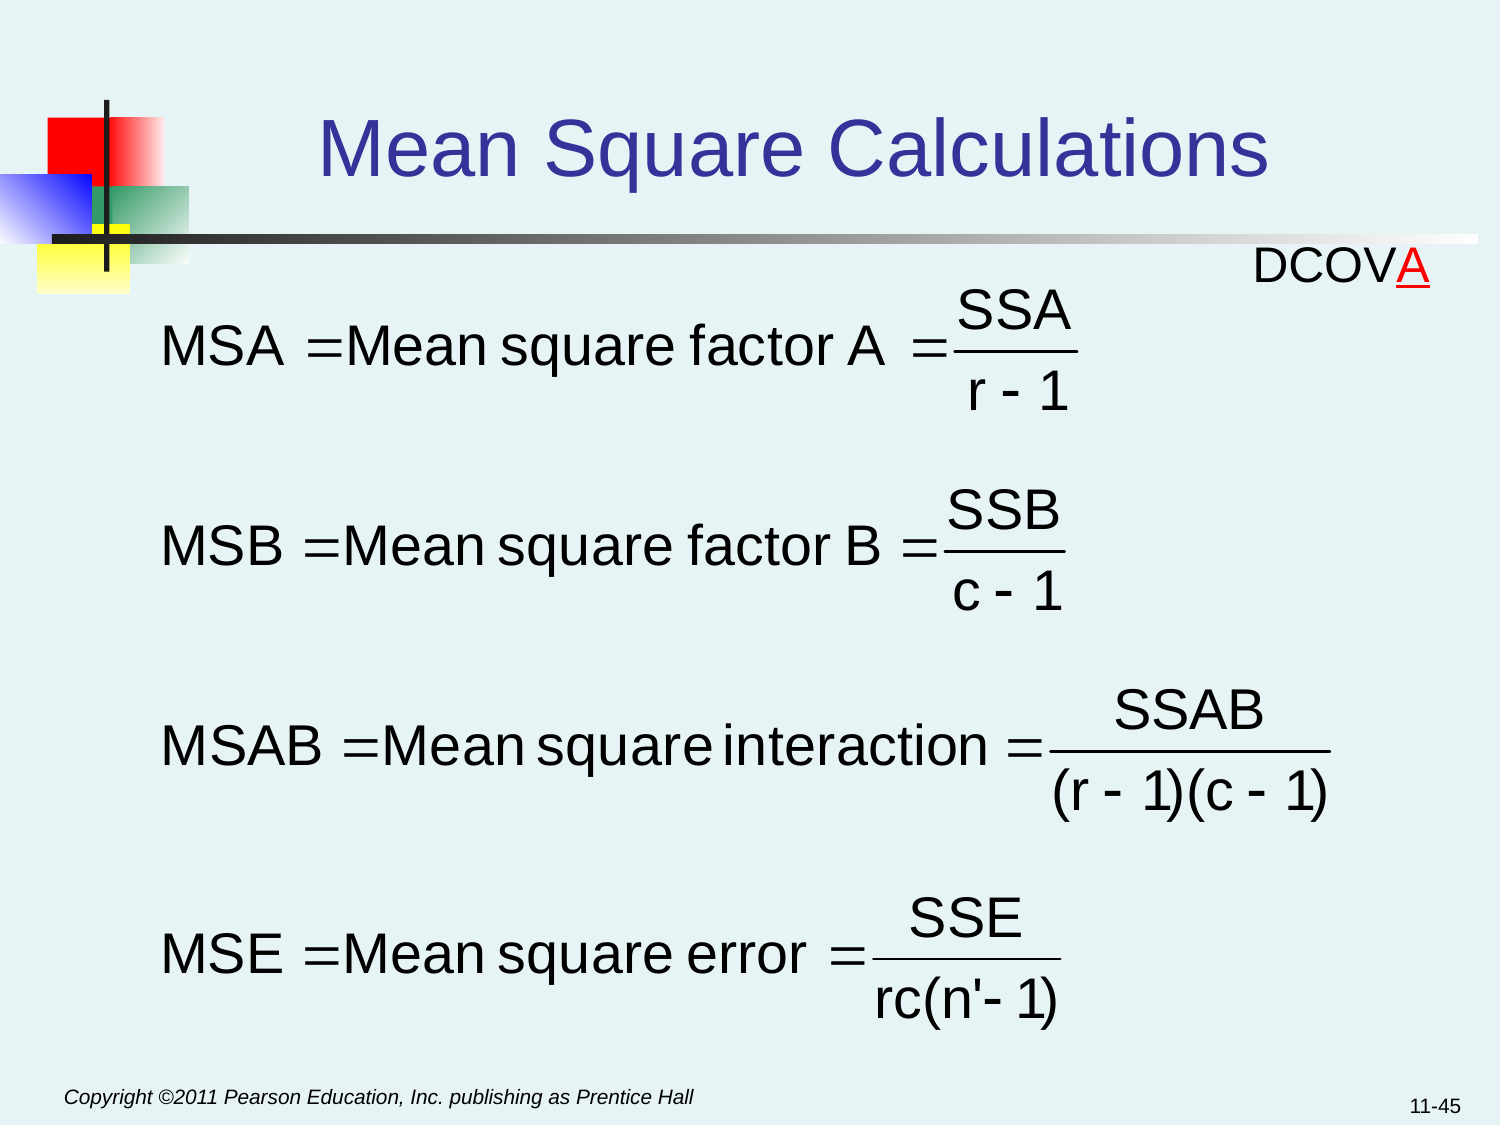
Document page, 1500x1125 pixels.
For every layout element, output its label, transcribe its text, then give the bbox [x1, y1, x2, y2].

slide_number 11-45 [1124, 1071, 1476, 1125]
title Mean Square Calculations [188, 53, 1401, 201]
text_box DCOVA [1237, 224, 1475, 300]
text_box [155, 674, 1343, 833]
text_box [155, 474, 1075, 624]
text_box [155, 882, 1075, 1041]
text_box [155, 274, 1089, 424]
